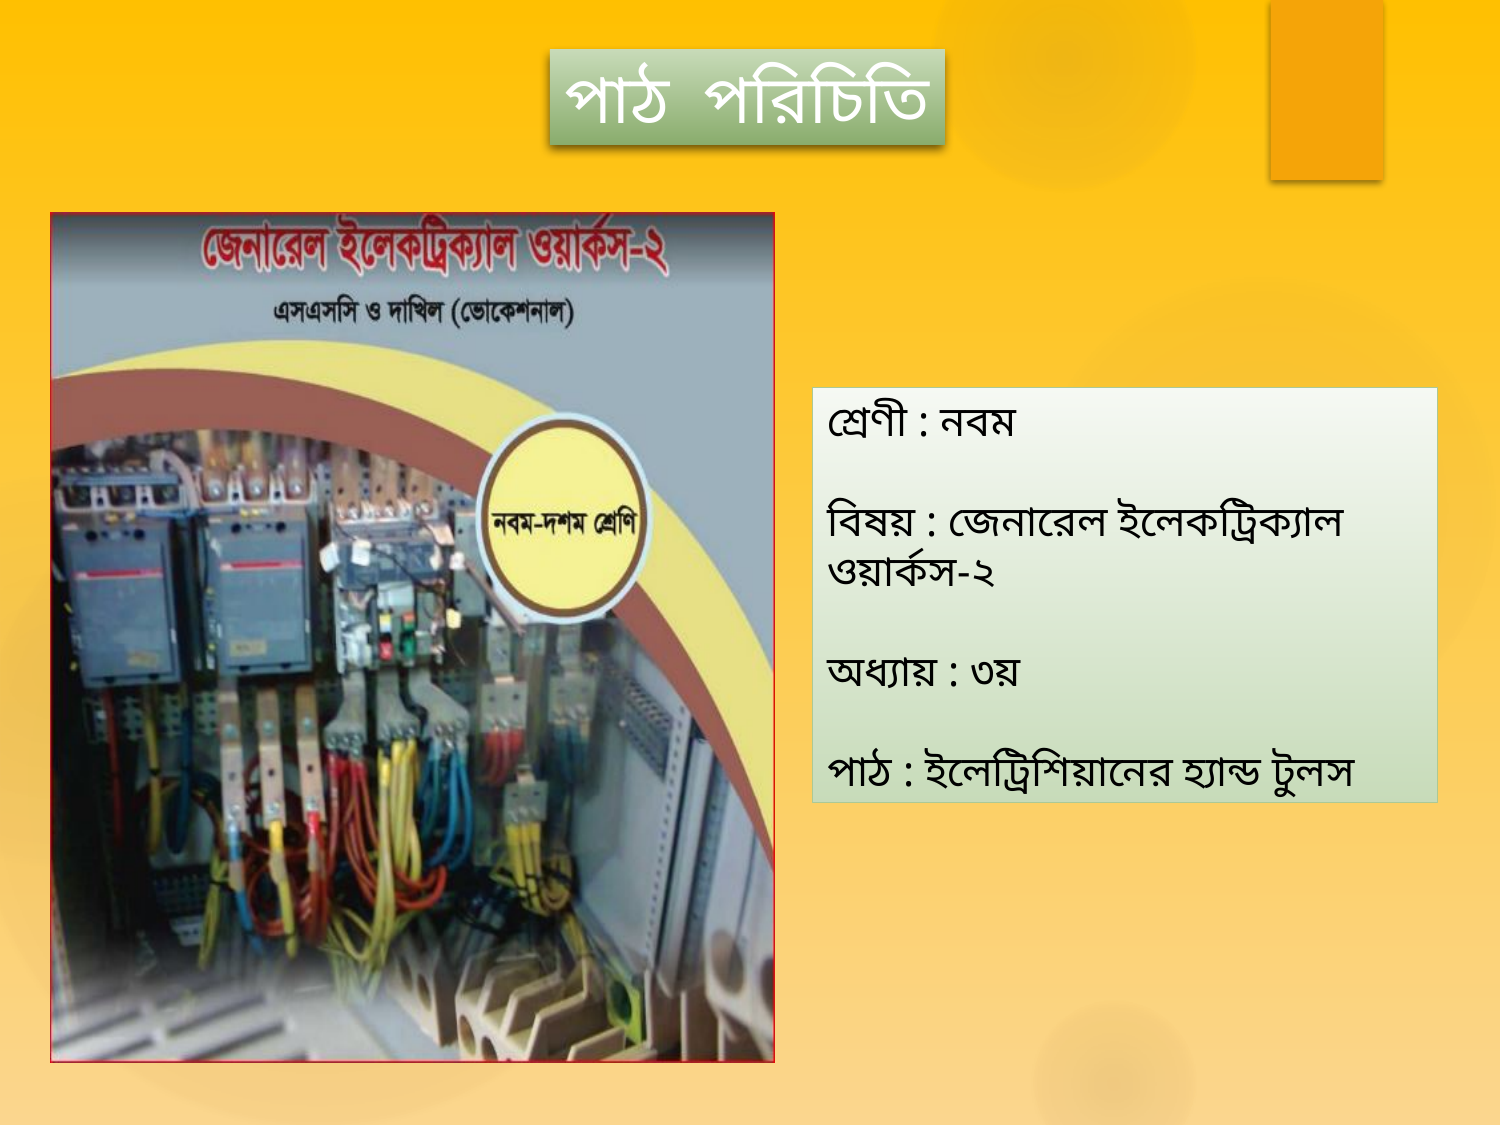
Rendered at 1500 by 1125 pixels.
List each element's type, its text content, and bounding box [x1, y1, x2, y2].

text_box শ্রেণী : নবম বিষয় : জেনারেল ইলেকট্রিক্যাল ওয়ার্কস-২ অধ্যায় : ৩য় পাঠ : ইলেট্রিশিয়ানের হ্যান্ড টুলস [812, 387, 1438, 803]
picture [49, 212, 776, 1063]
text_box পাঠ পরিচিতি [549, 49, 945, 145]
